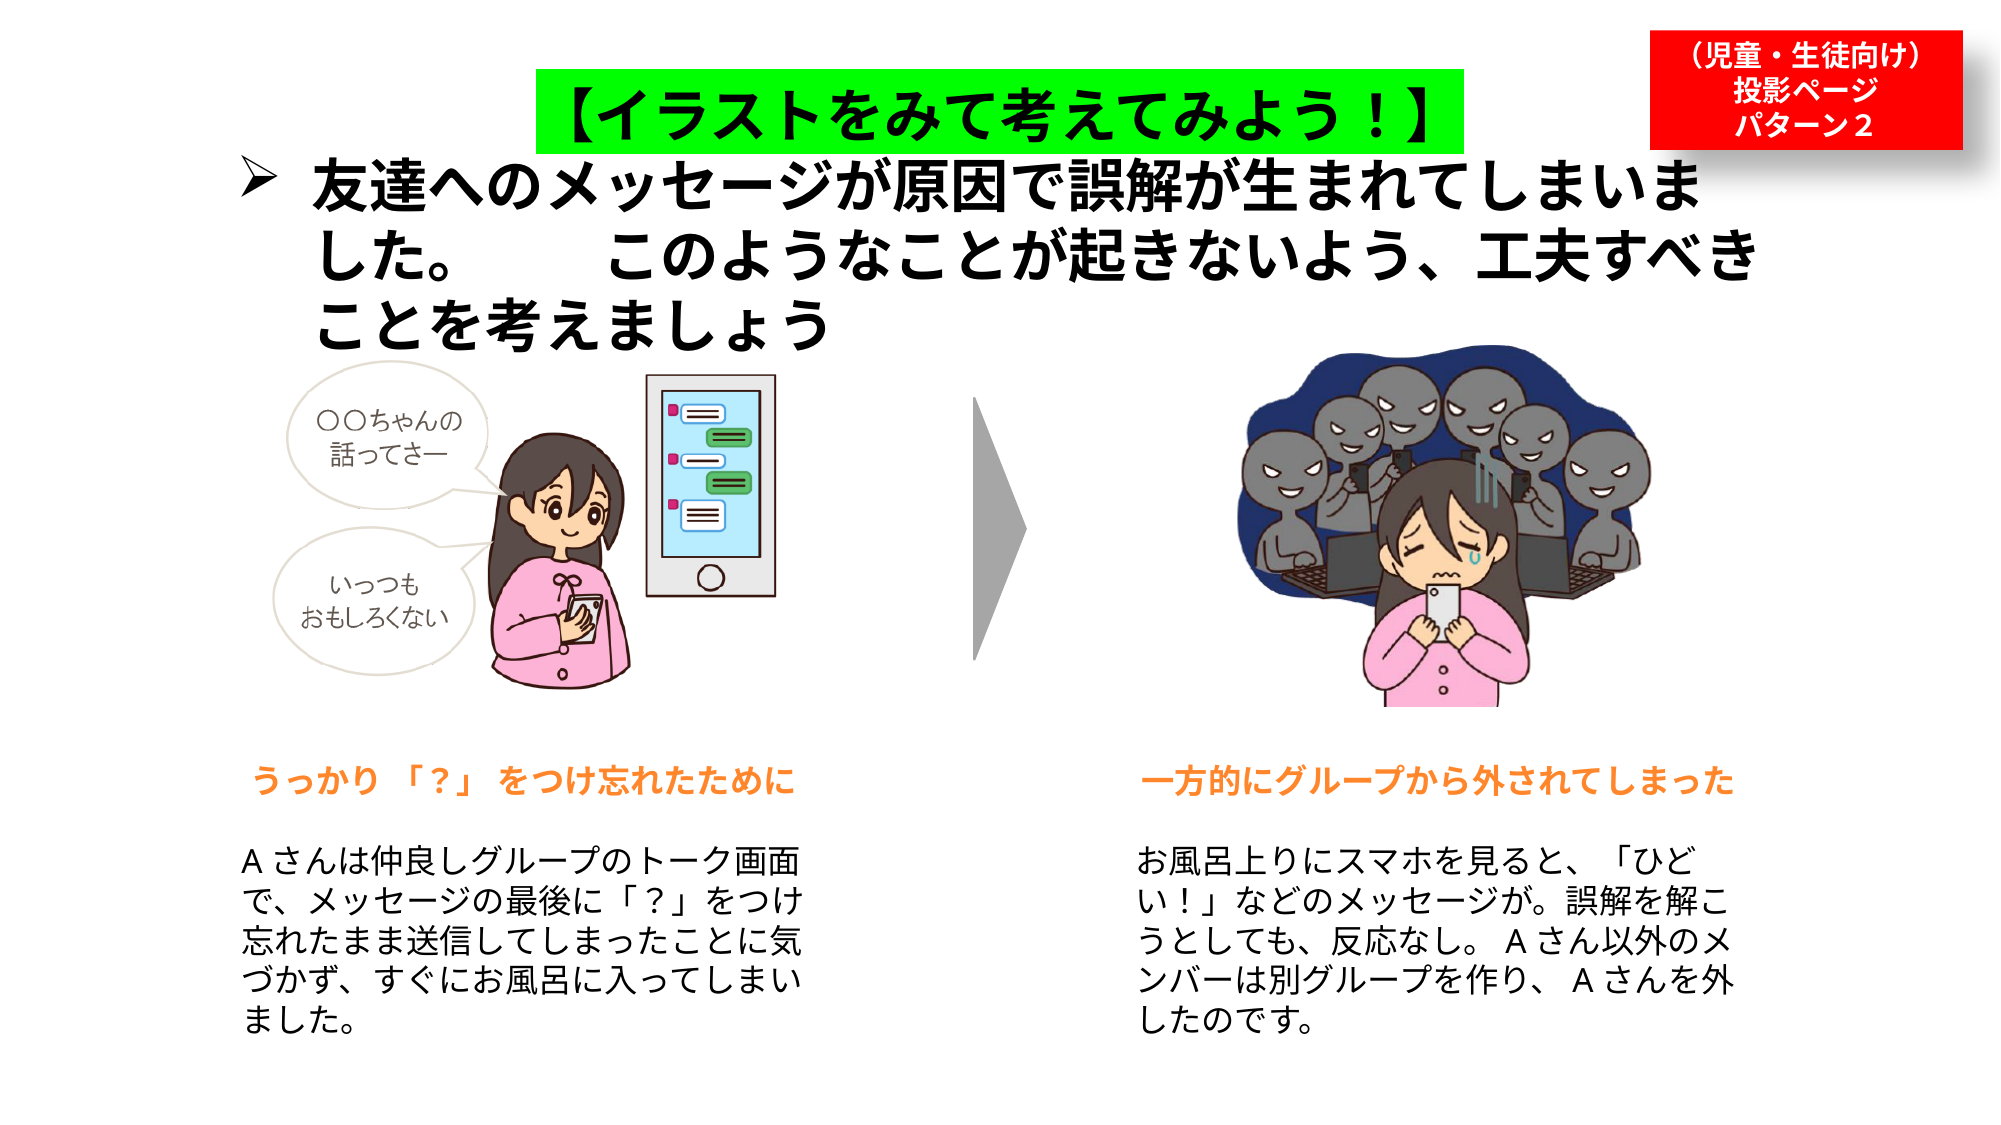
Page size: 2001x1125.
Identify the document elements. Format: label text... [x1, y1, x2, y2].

text_box （児童・生徒向け） 投影ページ パターン２ [1649, 29, 1964, 151]
text_box [973, 397, 1027, 661]
text_box うっかり 「？」 をつけ忘れたために Aさんは仲良しグループのトーク画面で、メッセージの最後に「？」をつけ忘れたまま送信してしまったことに気づかず、すぐにお風呂に入ってしまいました。 [226, 752, 821, 1047]
text_box 【イラストをみて考えてみよう！】 友達へのメッセージが原因で誤解が生まれてしまいました。 このようなことが起きないよう、工夫すべきことを考えましょう [221, 36, 1779, 367]
text_box 一方的にグループから外されてしまった お風呂上りにスマホを見ると、「ひどい！」などのメッセージが。誤解を解こうとしても、反応なし。Aさん以外のメンバーは別グループを作り、Aさんを外したのです。 [1120, 752, 1758, 1047]
picture [270, 353, 777, 704]
picture [1179, 344, 1704, 707]
